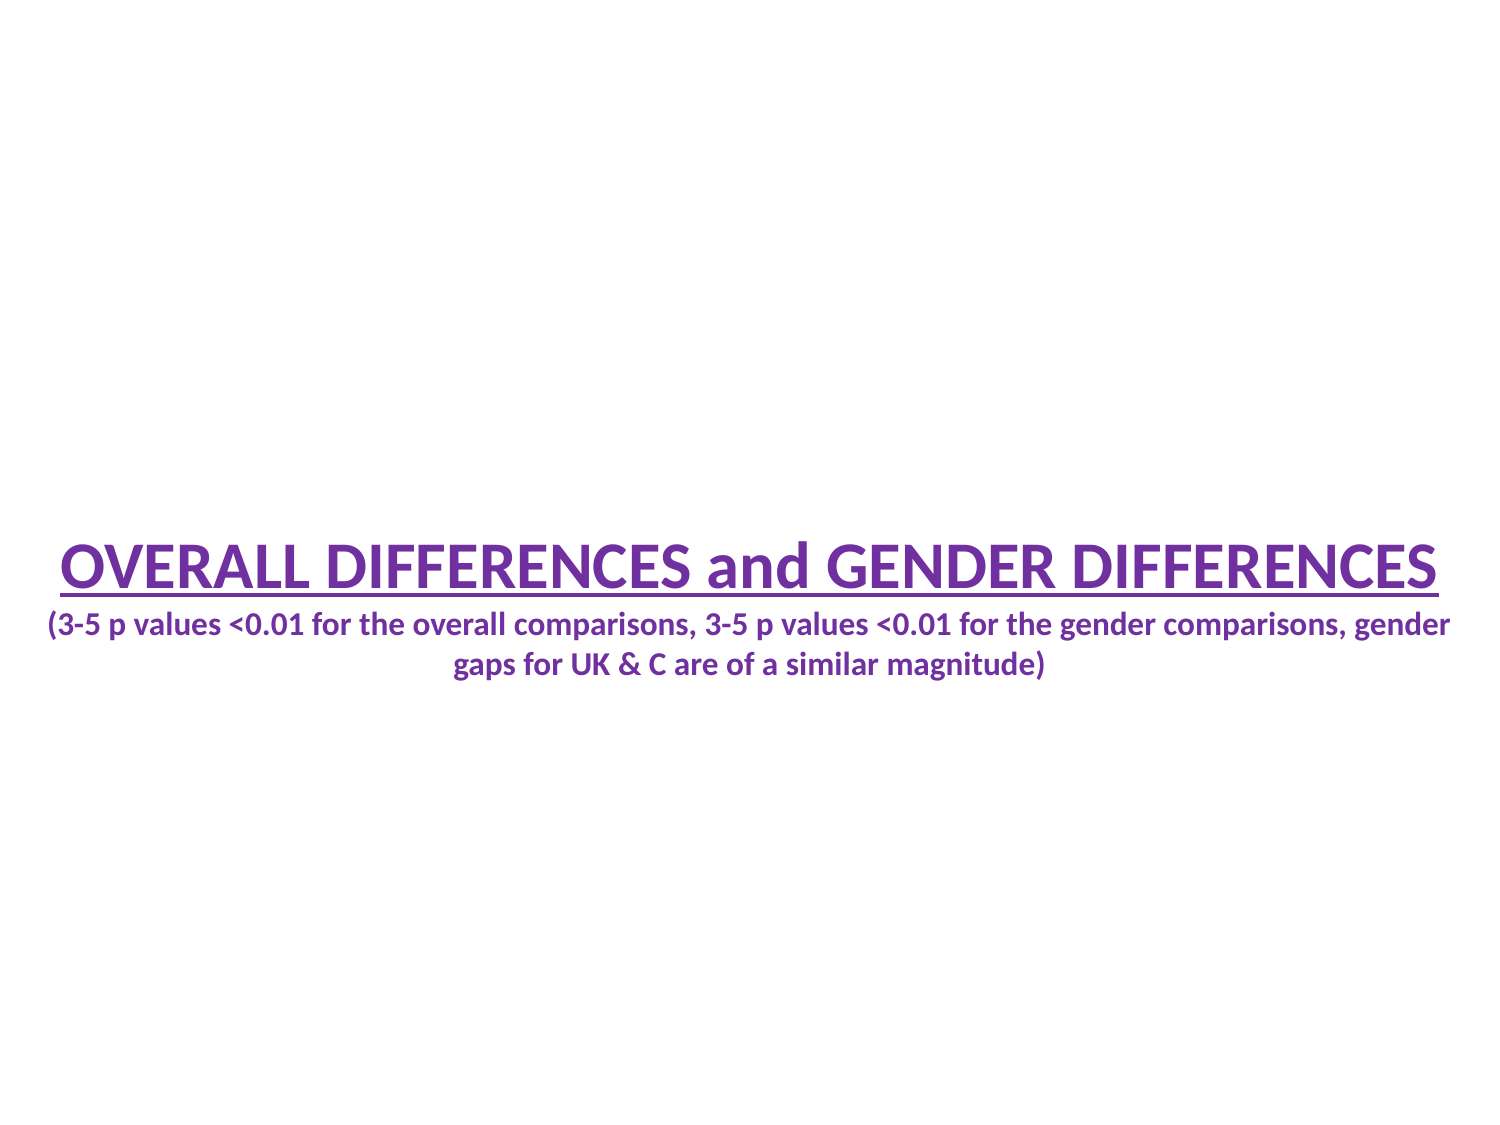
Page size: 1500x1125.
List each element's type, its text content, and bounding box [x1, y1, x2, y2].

text_box OVERALL DIFFERENCES and GENDER DIFFERENCES (3-5 p values <0.01 for the overall comparisons, 3-5 p values <0.01 for the gender comparisons, gender gaps for UK & C are of a similar magnitude) [0, 514, 1500, 689]
